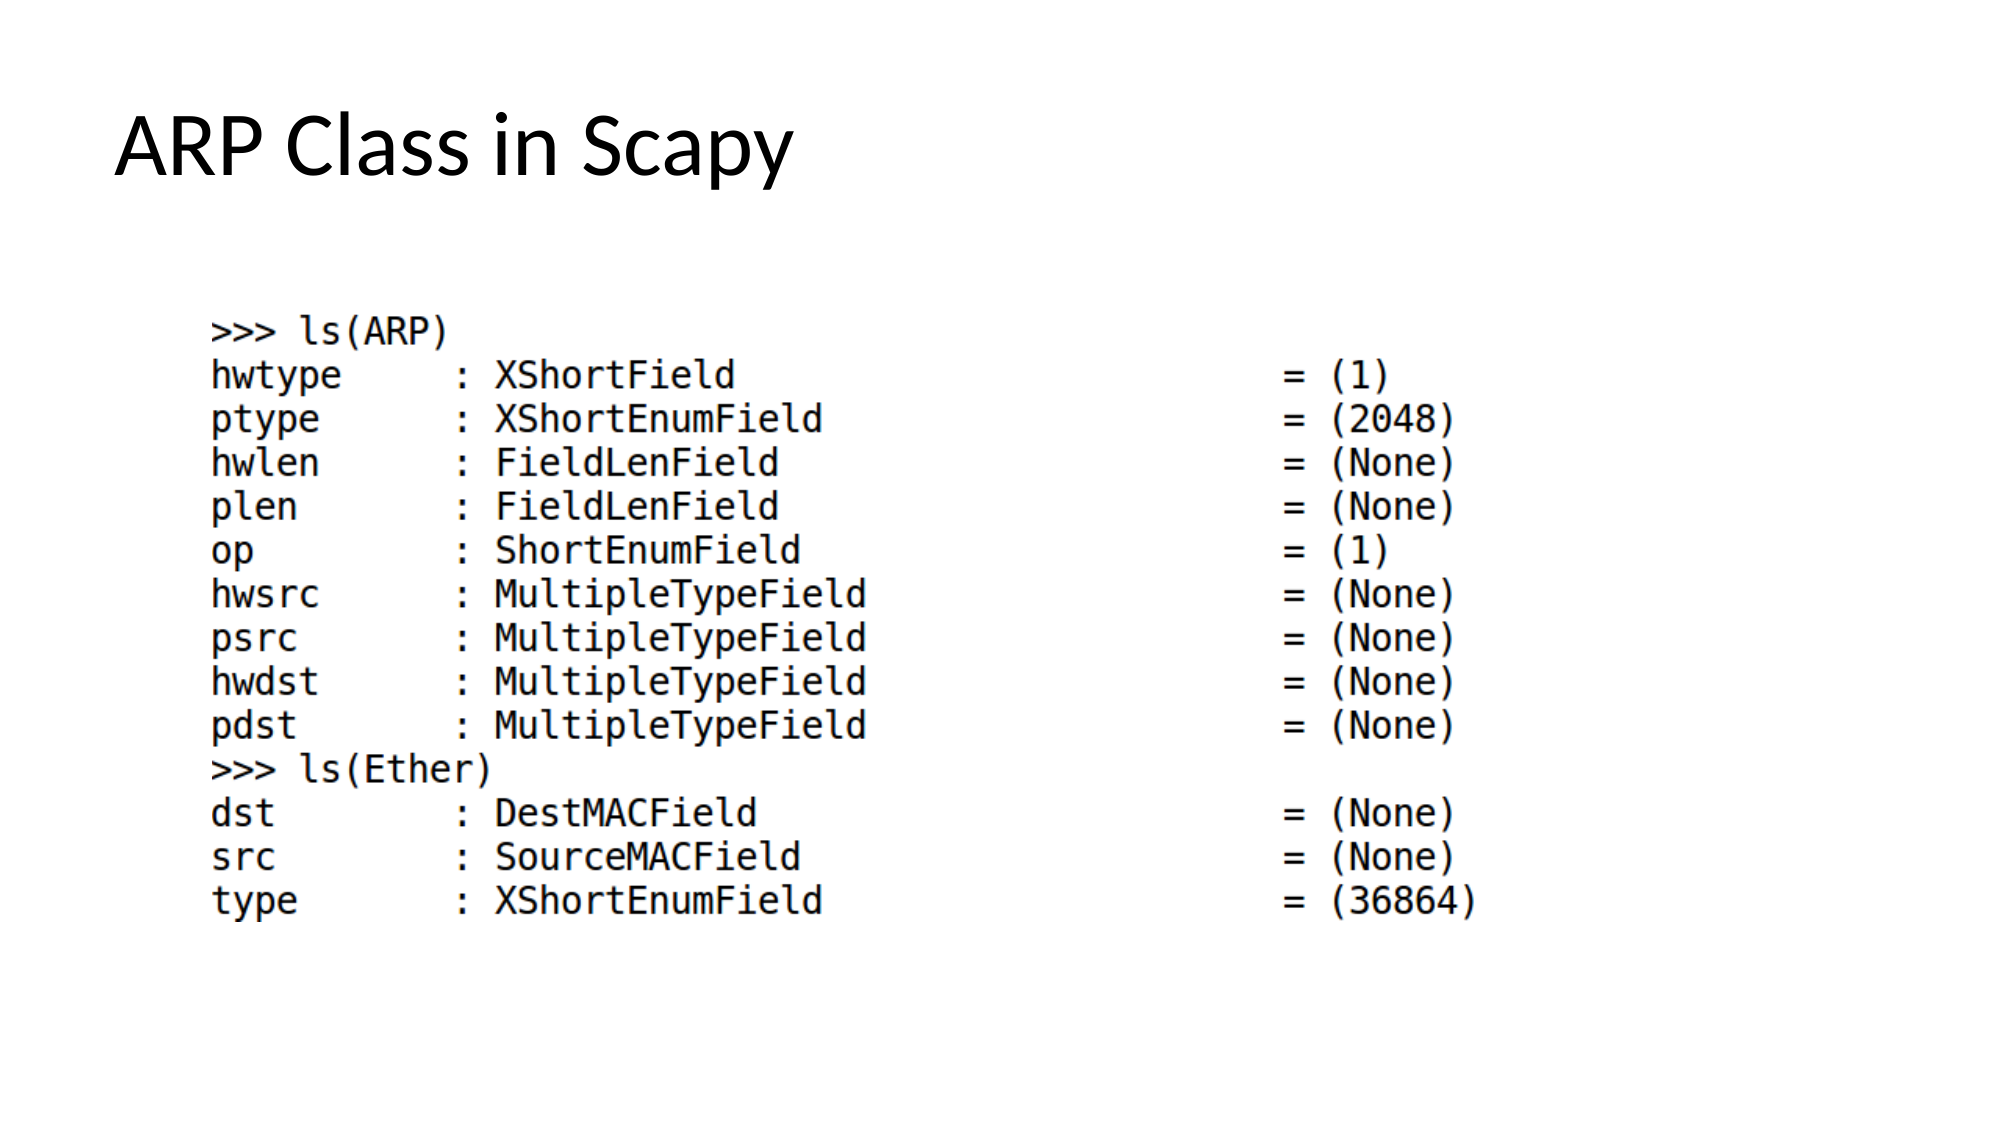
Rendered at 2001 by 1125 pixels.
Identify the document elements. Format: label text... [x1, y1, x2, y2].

title ARP Class in Scapy [99, 45, 1900, 233]
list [212, 312, 1488, 923]
